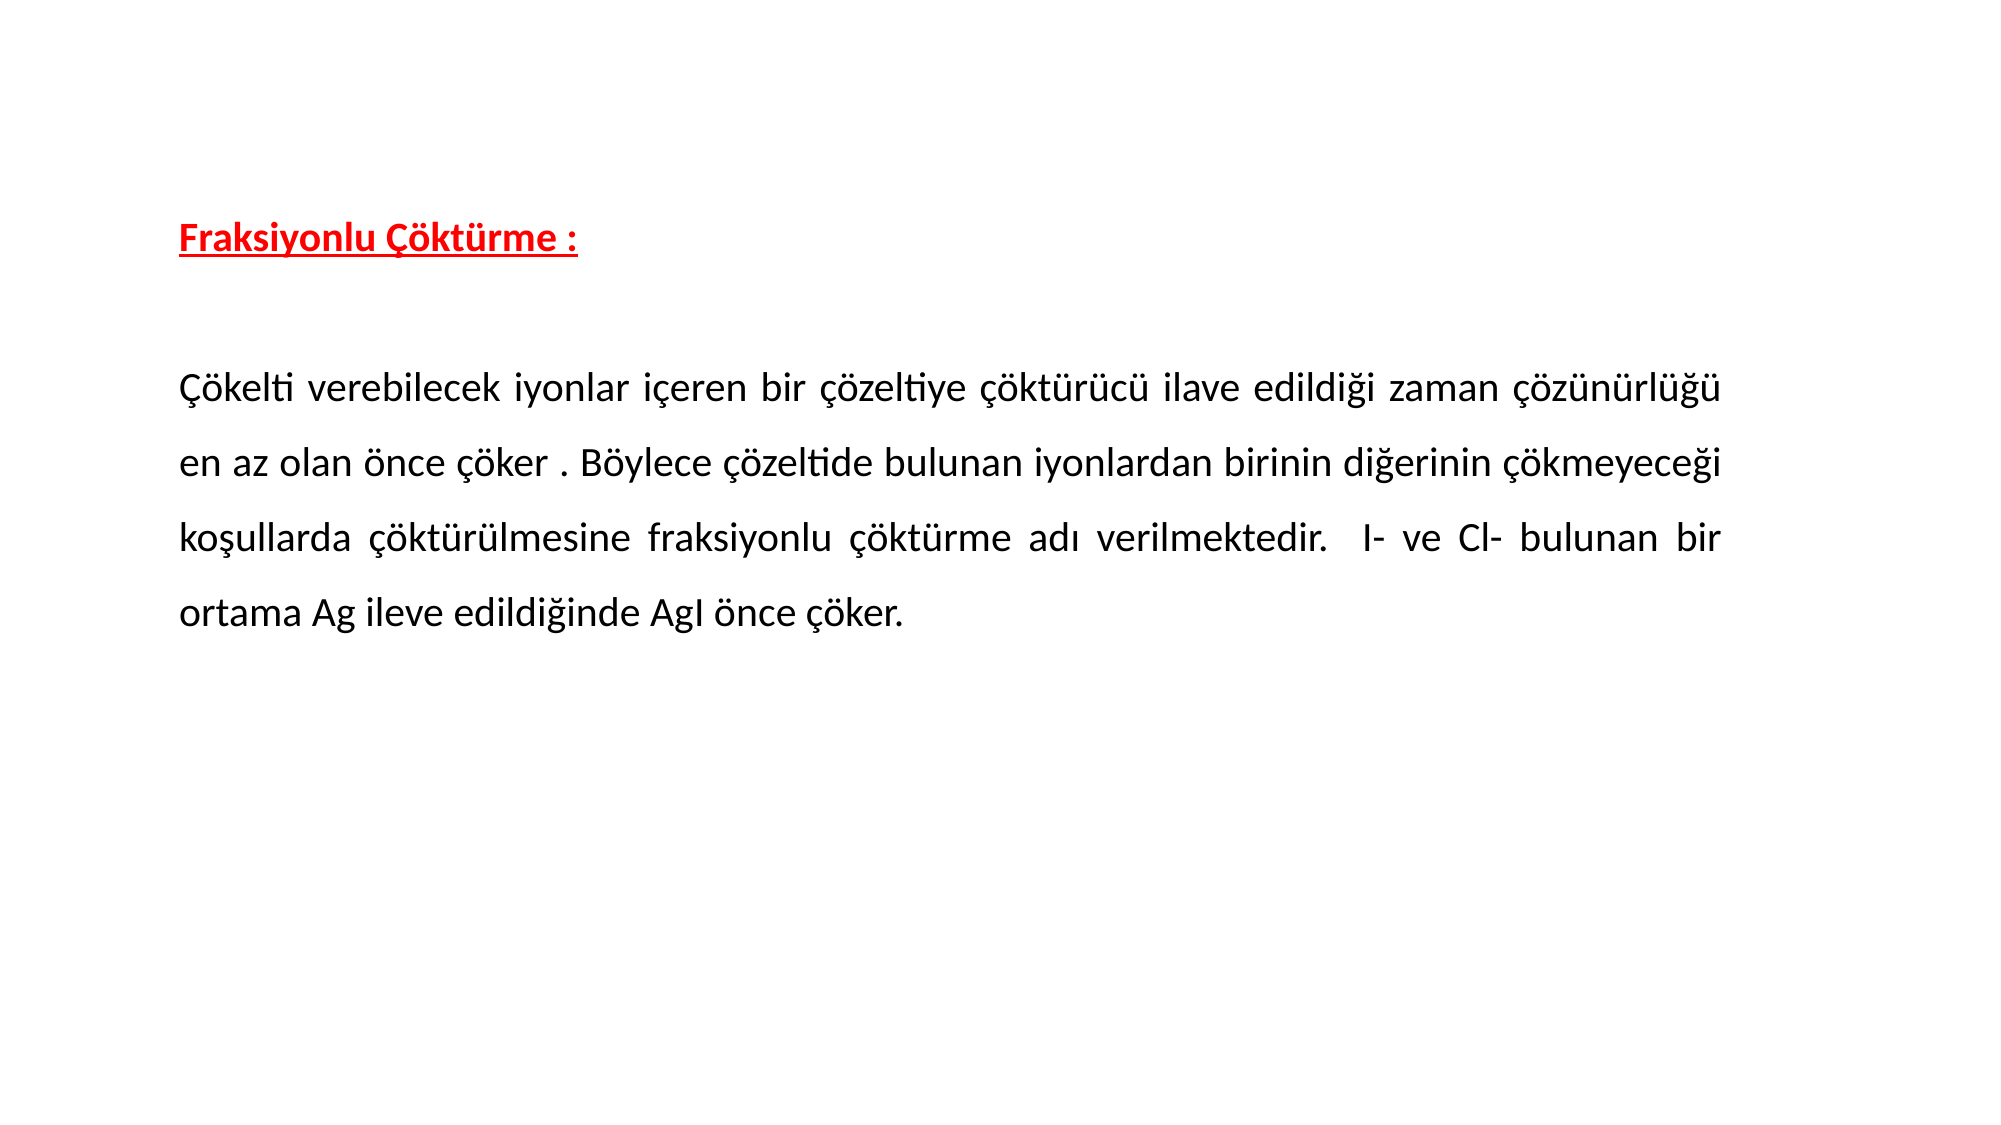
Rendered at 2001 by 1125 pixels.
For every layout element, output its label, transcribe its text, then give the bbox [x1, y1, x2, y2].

text_box Fraksiyonlu Çöktürme : Çökelti verebilecek iyonlar içeren bir çözeltiye çöktürücü ilave edildiği zaman çözünürlüğü en az olan önce çöker . Böylece çözeltide bulunan iyonlardan birinin diğerinin çökmeyeceği koşullarda çöktürülmesine fraksiyonlu çöktürme adı verilmektedir. I- ve Cl- bulunan bir ortama Ag ileve edildiğinde AgI önce çöker. [164, 177, 1738, 763]
